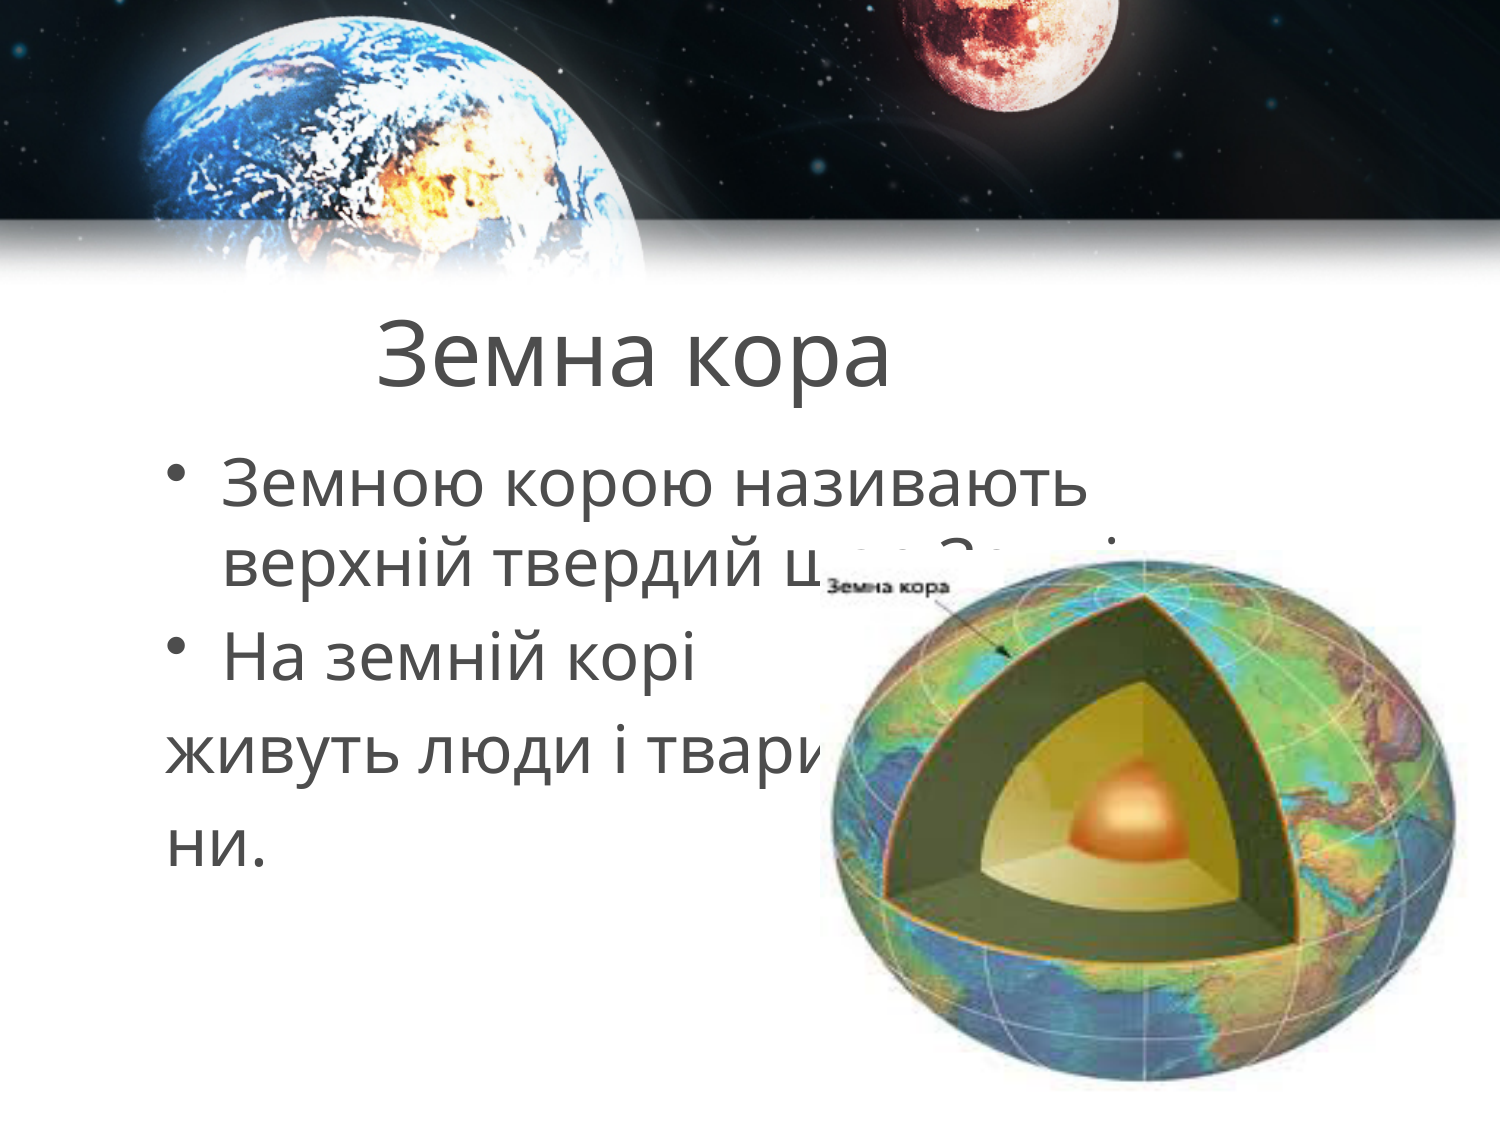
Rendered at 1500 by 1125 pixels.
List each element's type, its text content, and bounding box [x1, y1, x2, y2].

list Земною корою називають верхній твердий шар Землі На земній корі живуть люди і твари- ни. [150, 432, 1350, 1068]
picture [0, 0, 1500, 1125]
title Земна кора [171, 290, 1372, 409]
